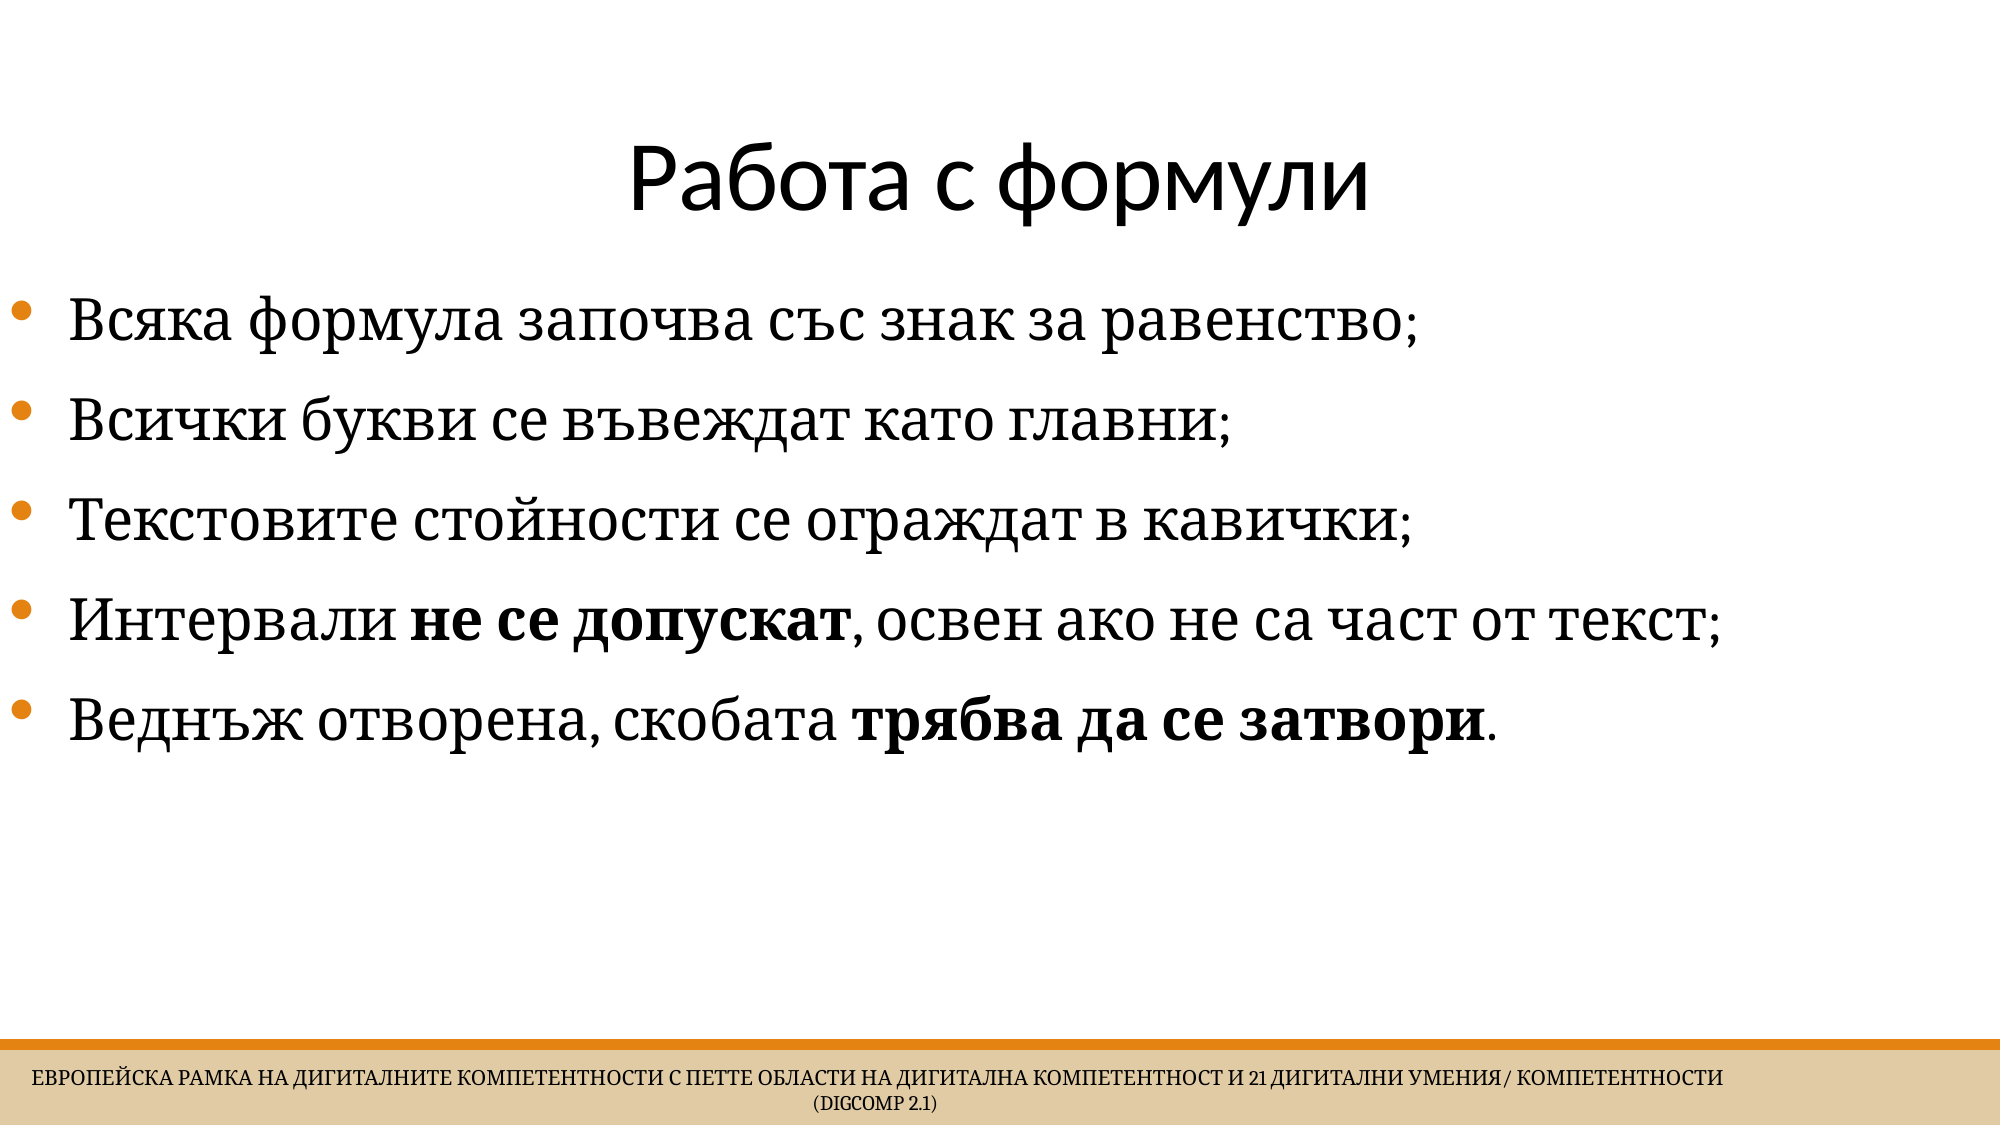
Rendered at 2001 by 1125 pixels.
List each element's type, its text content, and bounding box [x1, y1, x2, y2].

title Работа с формули [0, 0, 2000, 238]
list Всяка формула започва със знак за равенство; Всички букви се въвеждат като главни; Текстовите стойности се ограждат в кавички; Интервали не се допускат, освен ако не са част от текст; Веднъж отворена, скобата трябва да се затвори. [0, 265, 2000, 1034]
footer Европейска Рамка на дигиталните компетентности с петте области на дигитална компетентност и 21 дигитални умения/ компетентности (DigComp 2.1) [0, 1059, 1751, 1120]
